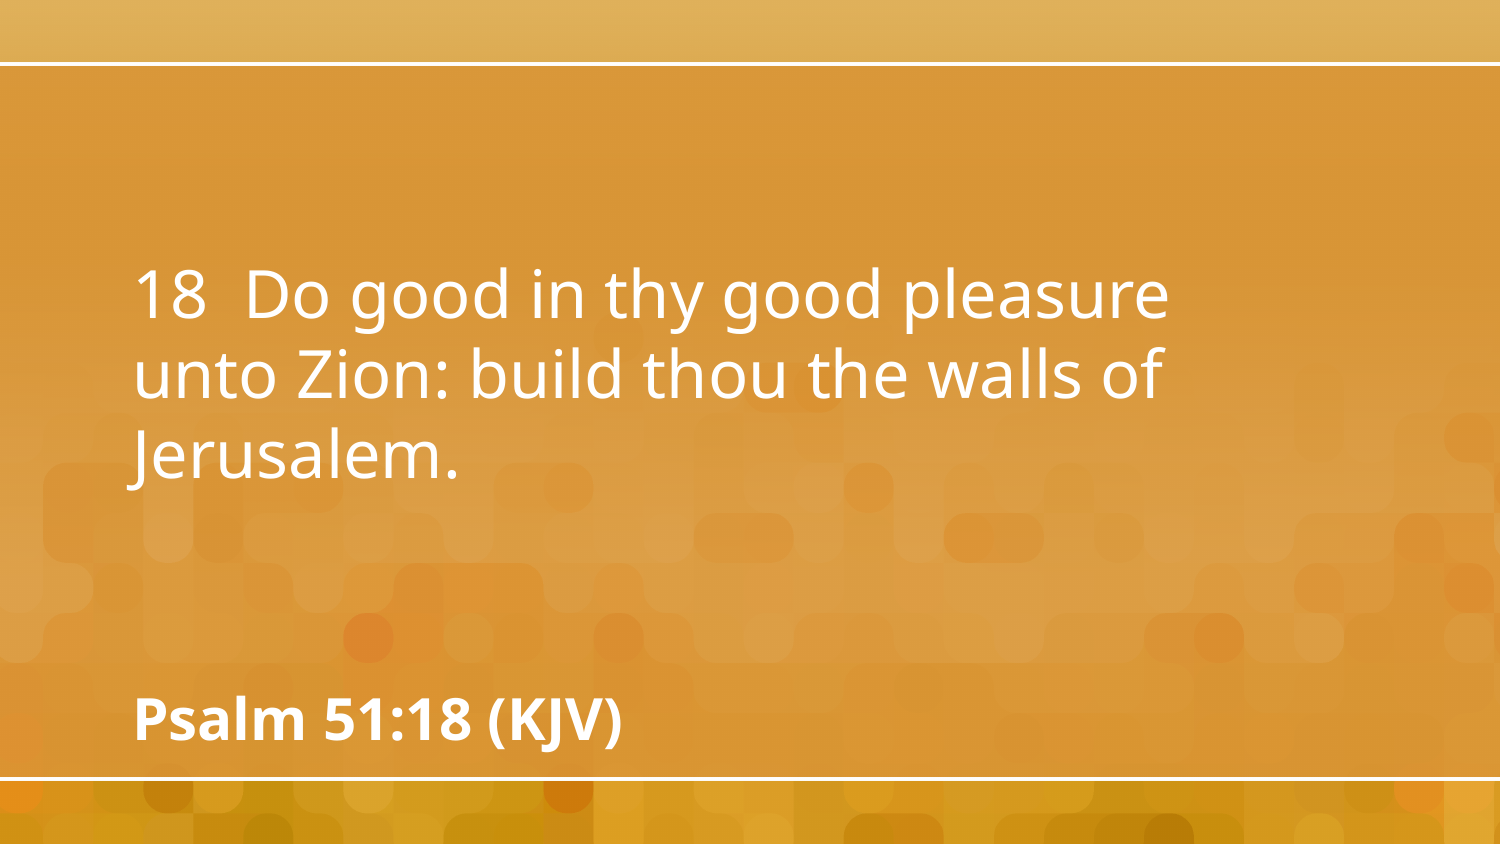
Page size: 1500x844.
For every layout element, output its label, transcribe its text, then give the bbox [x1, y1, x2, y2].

list Psalm 51:18 (KJV) [116, 674, 799, 760]
picture [0, 0, 1500, 844]
list 18 Do good in thy good pleasure unto Zion: build thou the walls of Jerusalem. [116, 70, 1343, 675]
